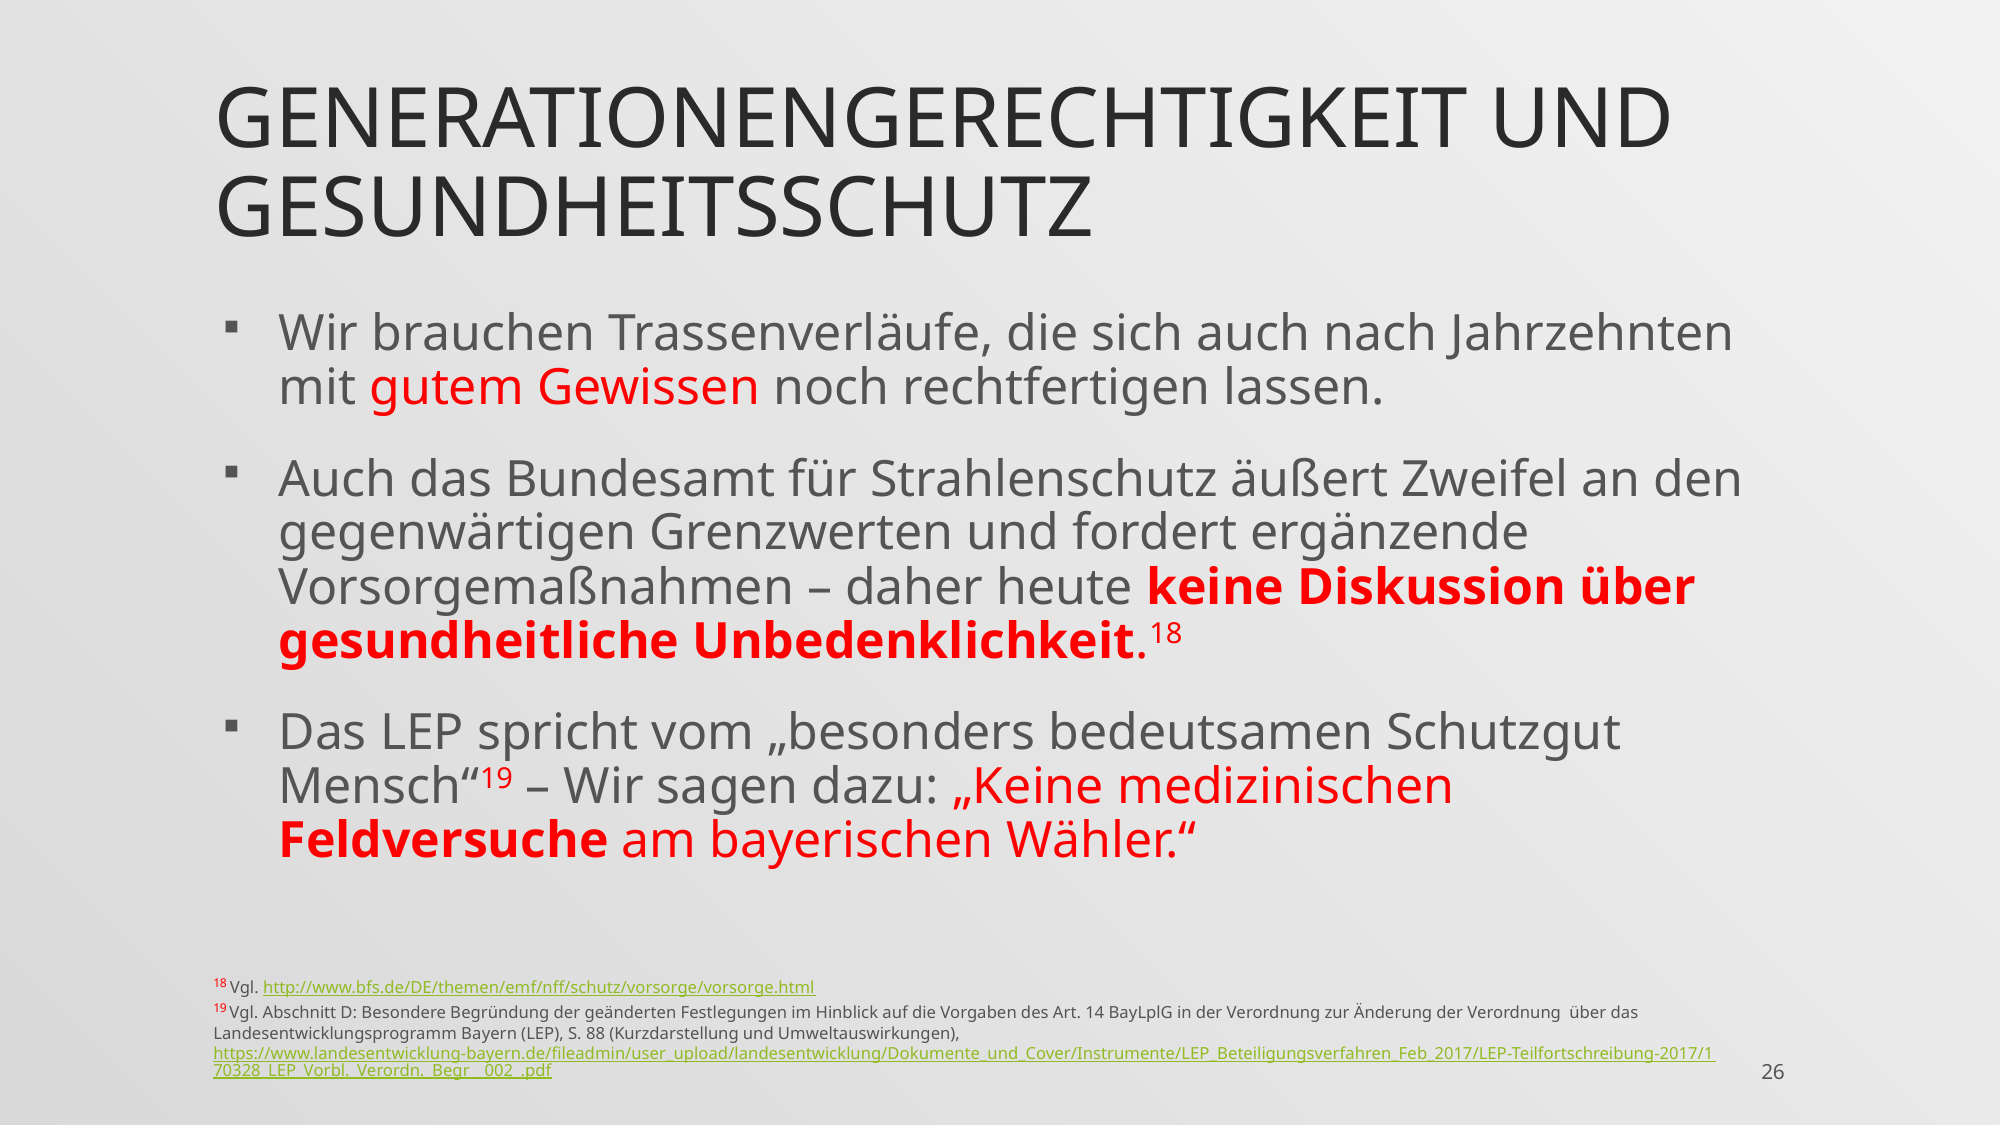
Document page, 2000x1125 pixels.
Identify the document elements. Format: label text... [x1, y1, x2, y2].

list Wir brauchen Trassenverläufe, die sich auch nach Jahrzehnten mit gutem Gewissen noch rechtfertigen lassen. Auch das Bundesamt für Strahlenschutz äußert Zweifel an den gegenwärtigen Grenzwerten und fordert ergänzende Vorsorgemaßnahmen – daher heute keine Diskussion über gesundheitliche Unbedenklichkeit.18 Das LEP spricht vom „besonders bedeutsamen Schutzgut Mensch“19 – Wir sagen dazu: „Keine medizinischen Feldversuche am bayerischen Wähler.“ [199, 299, 1800, 965]
slide_number 26 [1733, 1057, 1800, 1088]
footer 18 Vgl. http://www.bfs.de/DE/themen/emf/nff/schutz/vorsorge/vorsorge.html 19 Vgl. Abschnitt D: Besondere Begründung der geänderten Festlegungen im Hinblick auf die Vorgaben des Art. 14 BayLplG in der Verordnung zur Änderung der Verordnung über das Landesentwicklungsprogramm Bayern (LEP), S. 88 (Kurzdarstellung und Umweltauswirkungen), https://www.landesentwicklung-bayern.de/fileadmin/user_upload/landesentwicklung/Dokumente_und_Cover/Instrumente/LEP_Beteiligungsverfahren_Feb_2017/LEP-Teilfortschreibung-2017/170328_LEP_Vorbl._Verordn._Begr__002_.pdf [198, 975, 1733, 1088]
title Generationengerechtigkeit und Gesundheitsschutz [199, 45, 1800, 263]
